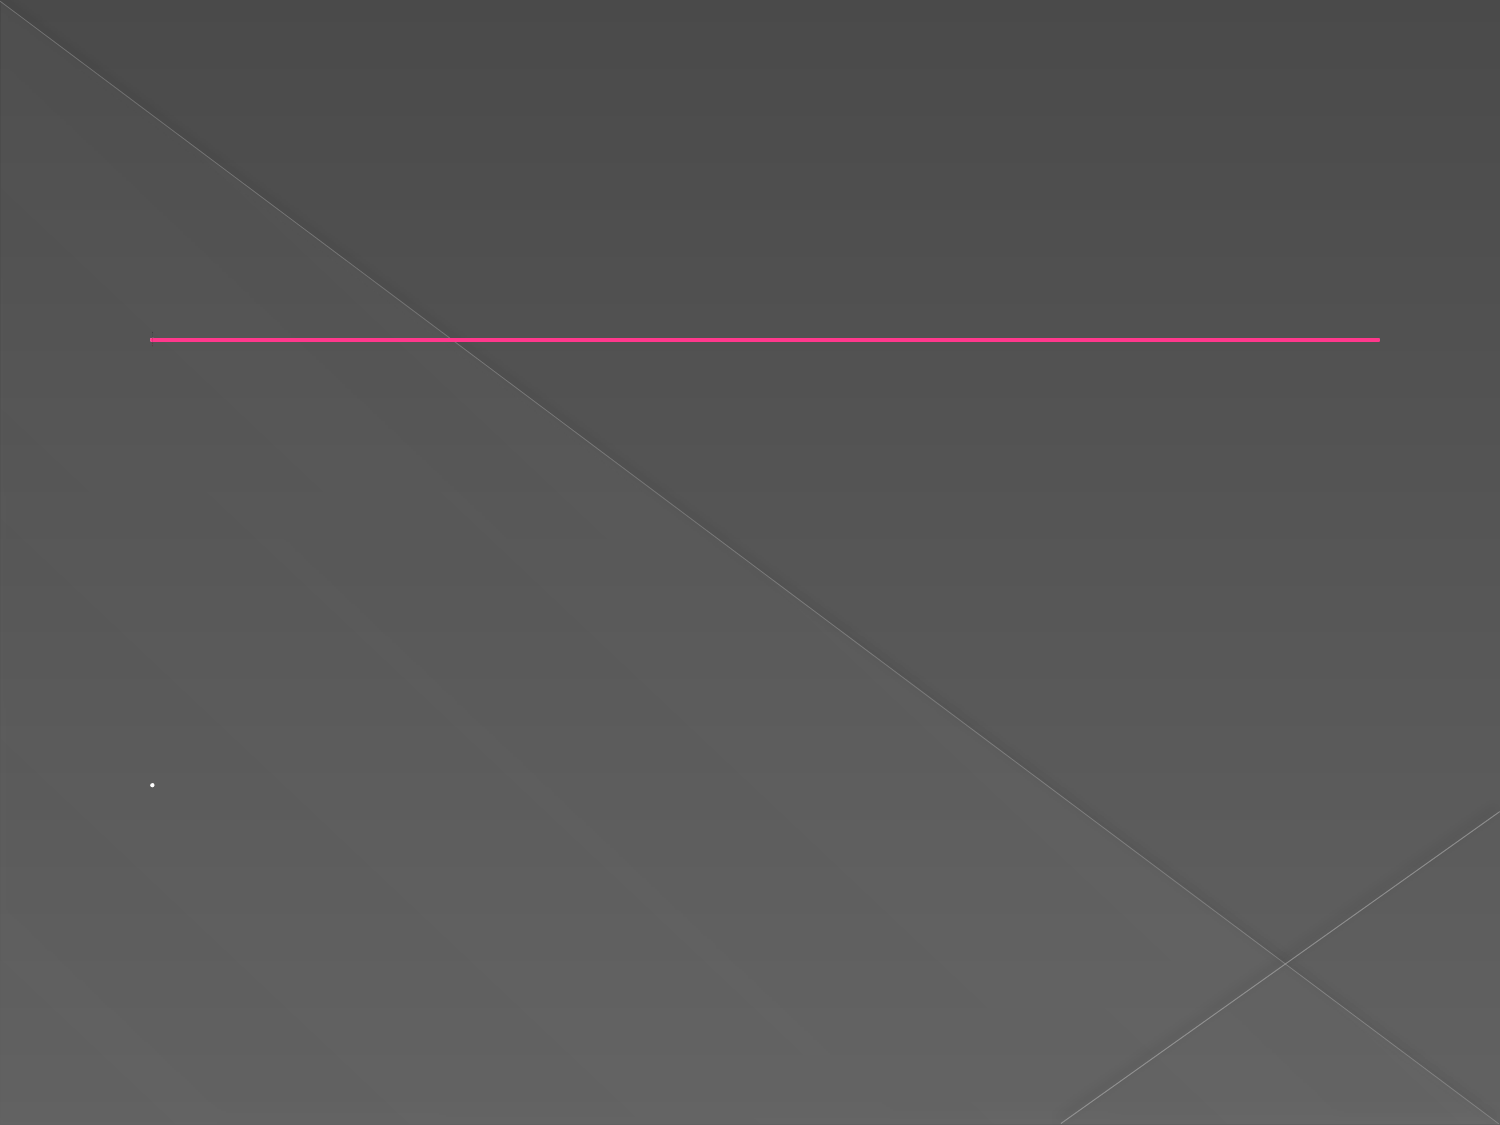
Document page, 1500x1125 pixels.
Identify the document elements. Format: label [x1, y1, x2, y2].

list [152, 116, 1379, 1008]
